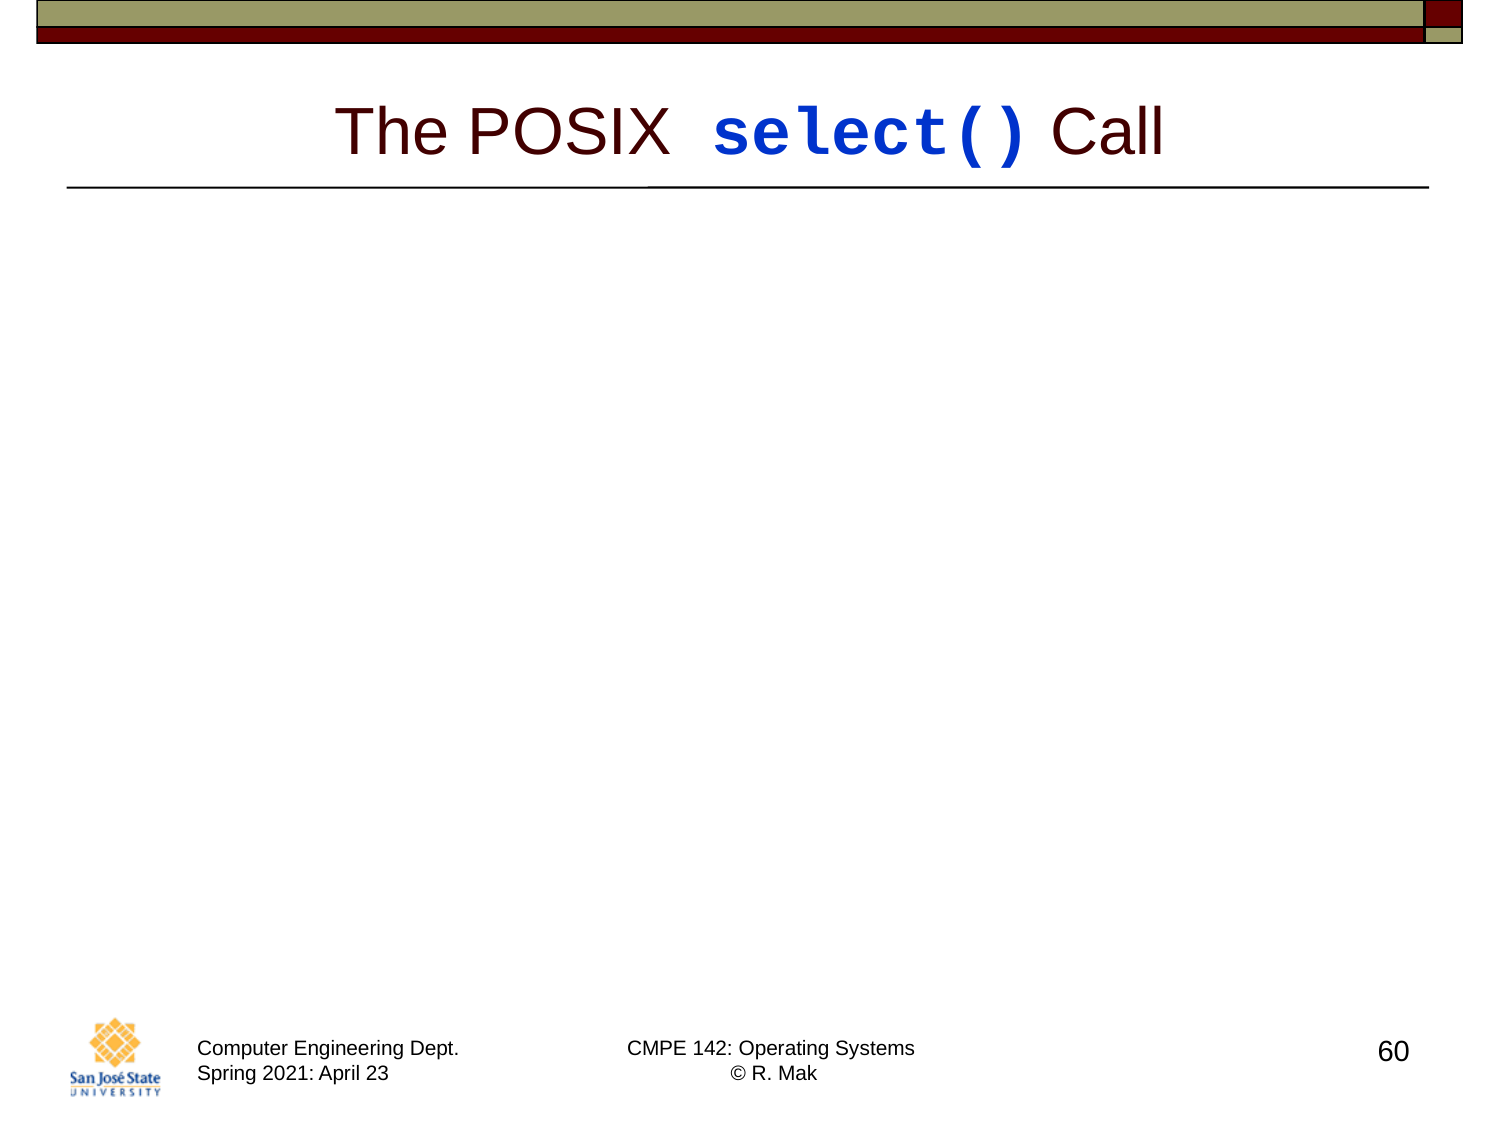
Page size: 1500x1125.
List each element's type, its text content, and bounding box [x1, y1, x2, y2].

picture [60, 1012, 166, 1112]
title The POSIX select() Call [75, 67, 1425, 175]
slide_number 60 [1305, 1025, 1425, 1100]
